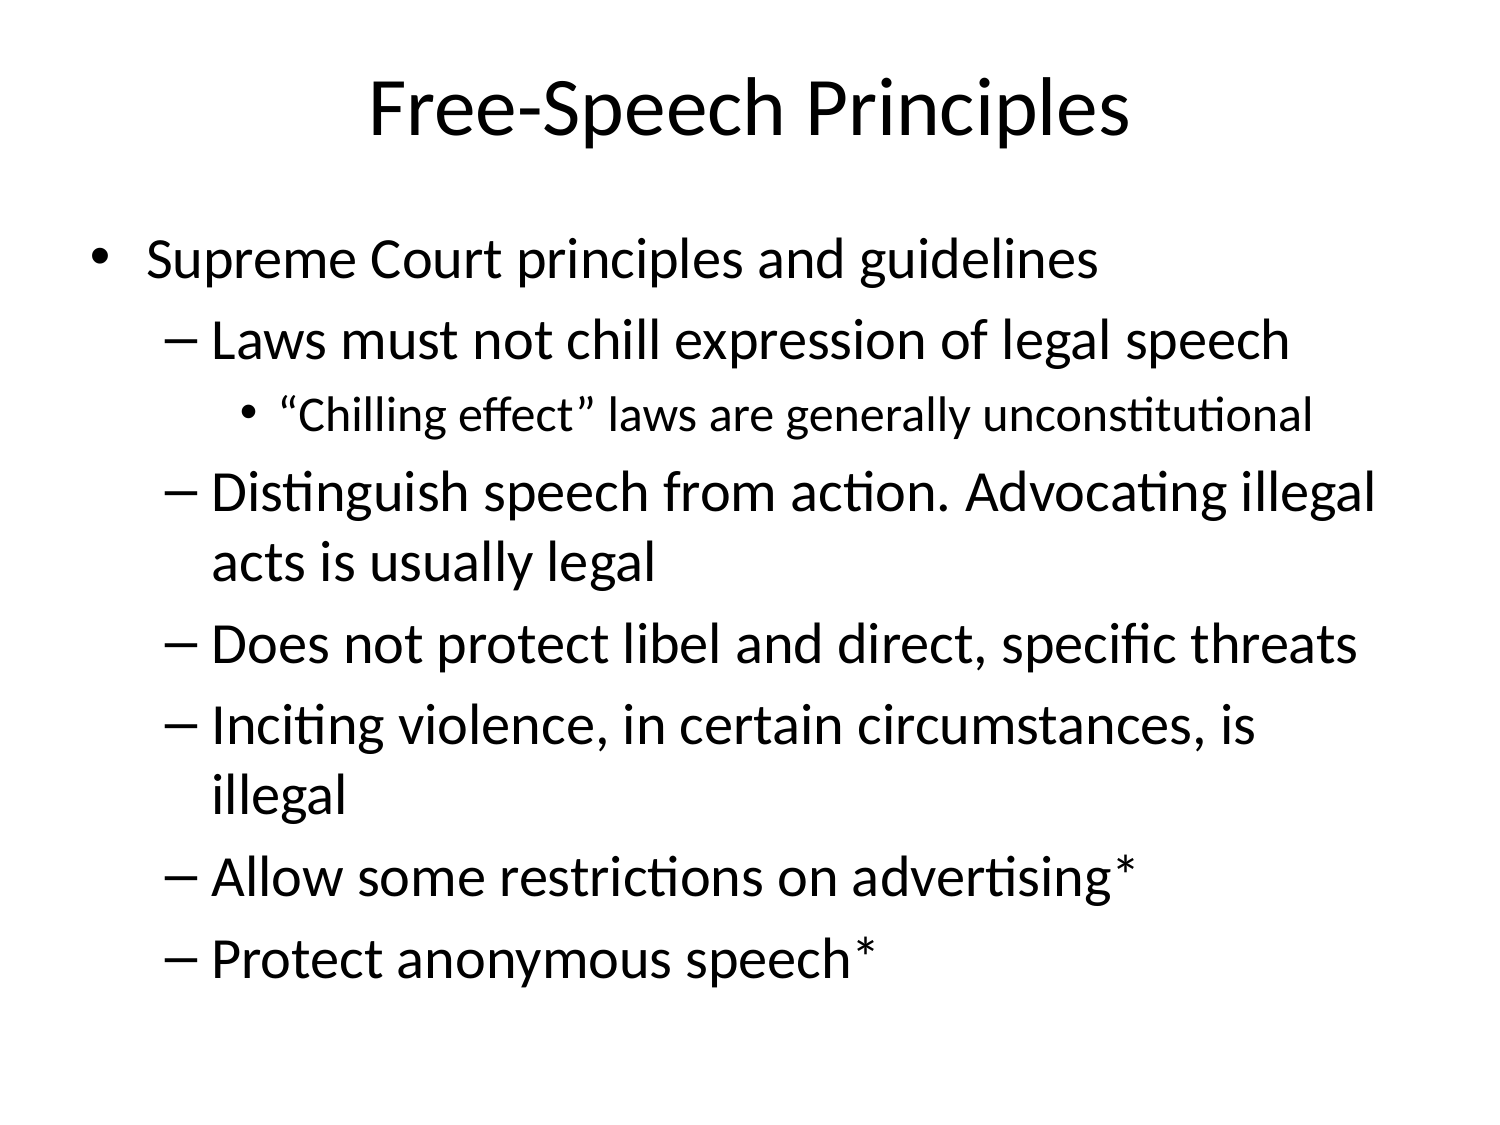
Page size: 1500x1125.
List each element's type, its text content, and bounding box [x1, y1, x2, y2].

title Free-Speech Principles [75, 45, 1425, 233]
list Supreme Court principles and guidelines Laws must not chill expression of legal speech “Chilling effect” laws are generally unconstitutional Distinguish speech from action. Advocating illegal acts is usually legal Does not protect libel and direct, specific threats Inciting violence, in certain circumstances, is illegal Allow some restrictions on advertising* Protect anonymous speech* [75, 212, 1417, 1075]
